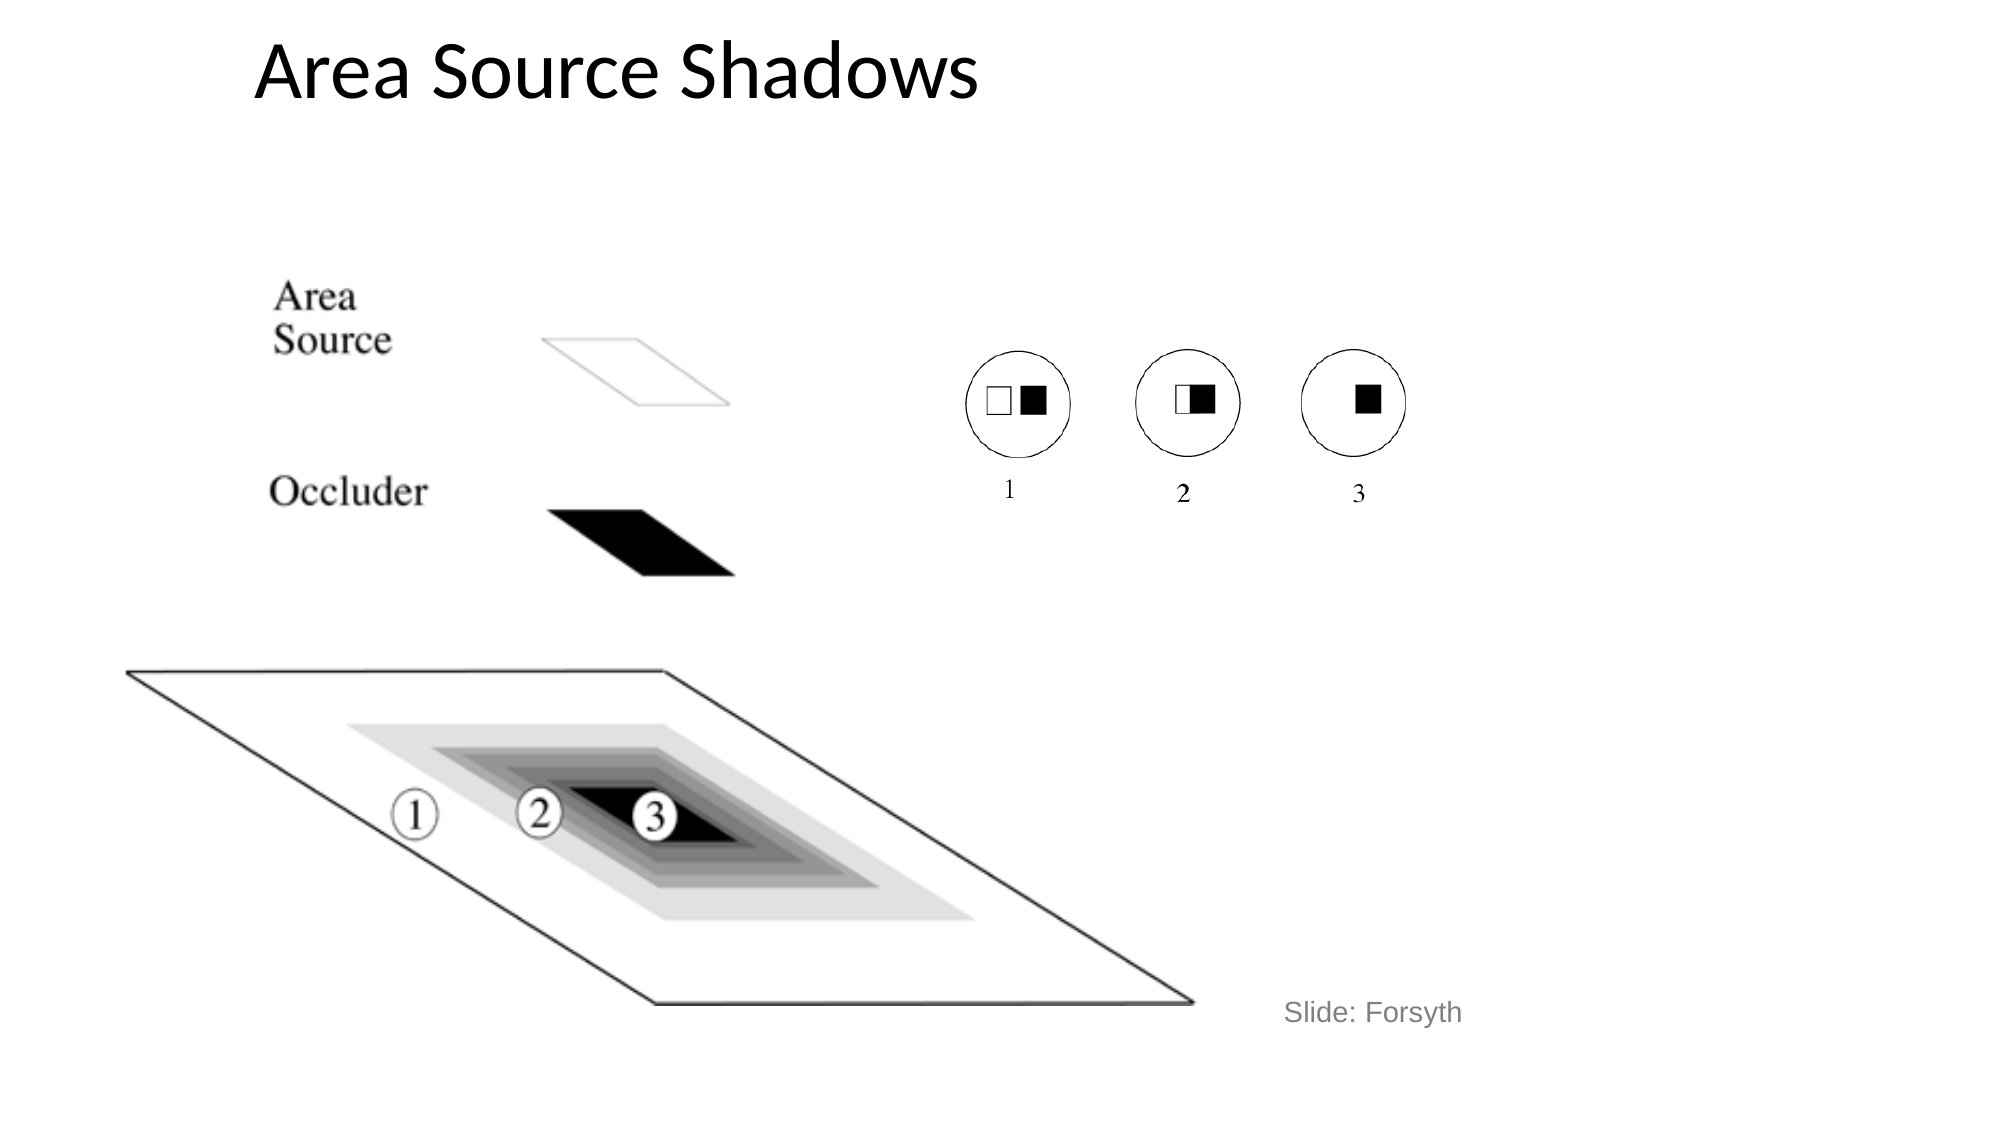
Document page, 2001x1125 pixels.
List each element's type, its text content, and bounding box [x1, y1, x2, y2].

title Area Source Shadows [239, 0, 1158, 143]
picture [124, 274, 1406, 1006]
text_box Slide: Forsyth [1269, 986, 1478, 1036]
